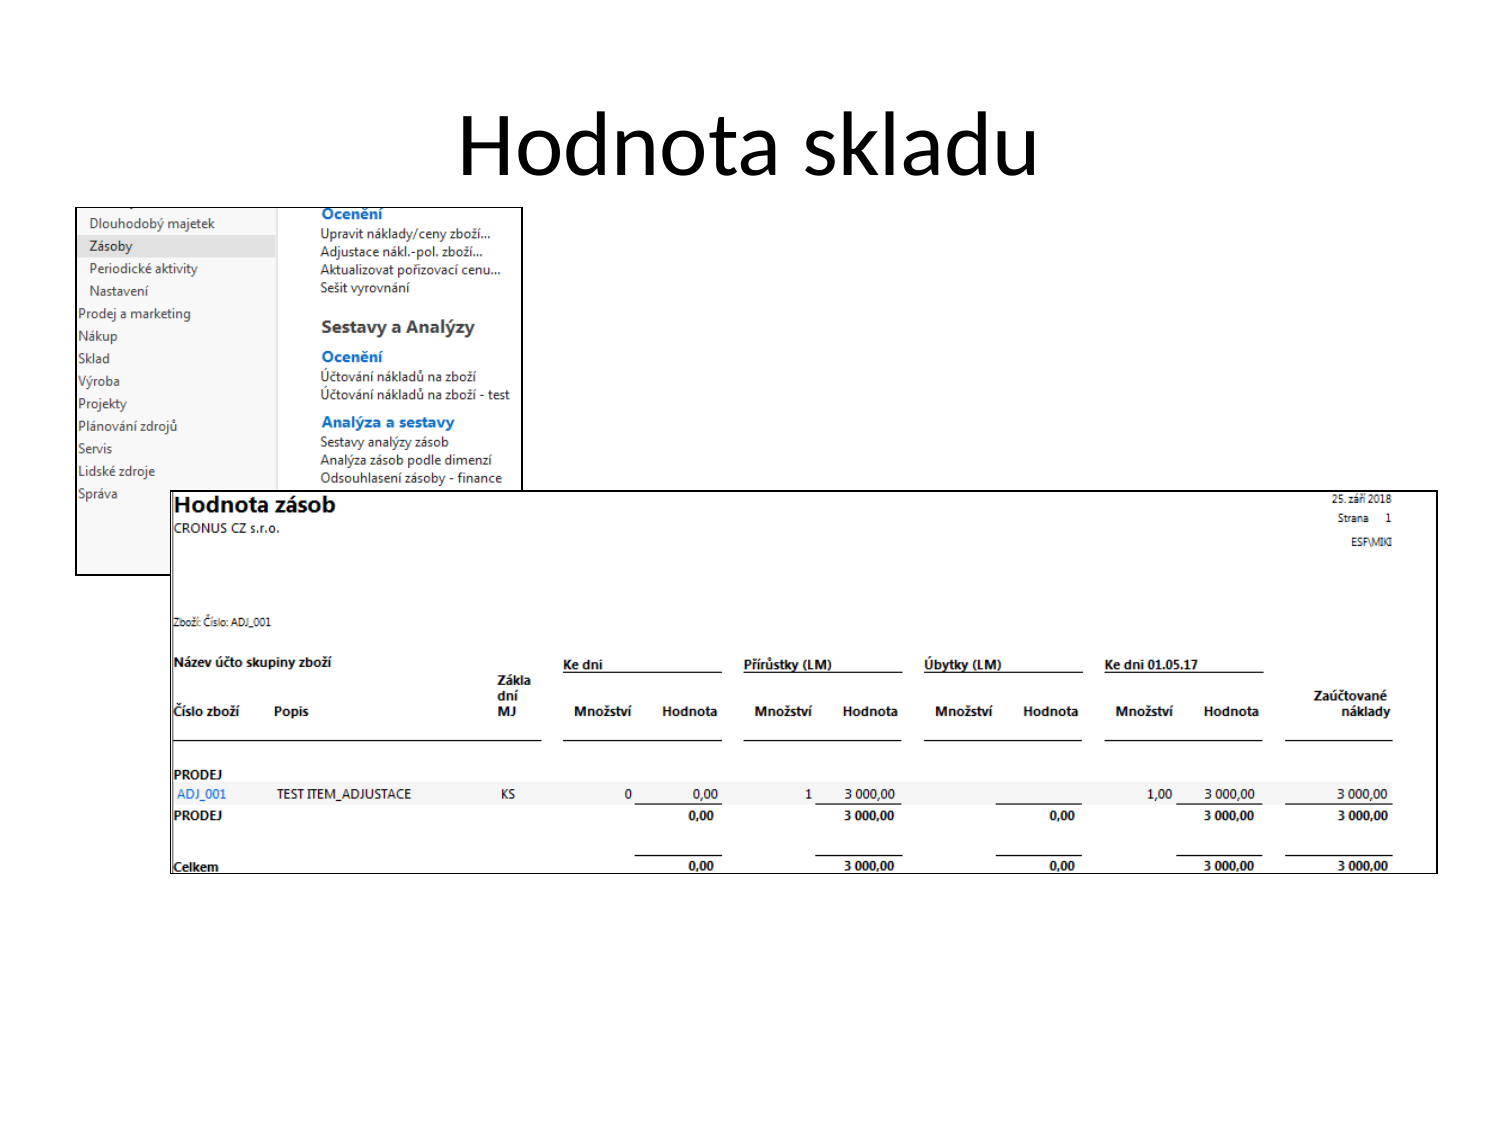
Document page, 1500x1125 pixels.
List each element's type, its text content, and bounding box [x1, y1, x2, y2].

picture [76, 207, 1437, 873]
title Hodnota skladu [75, 45, 1425, 233]
